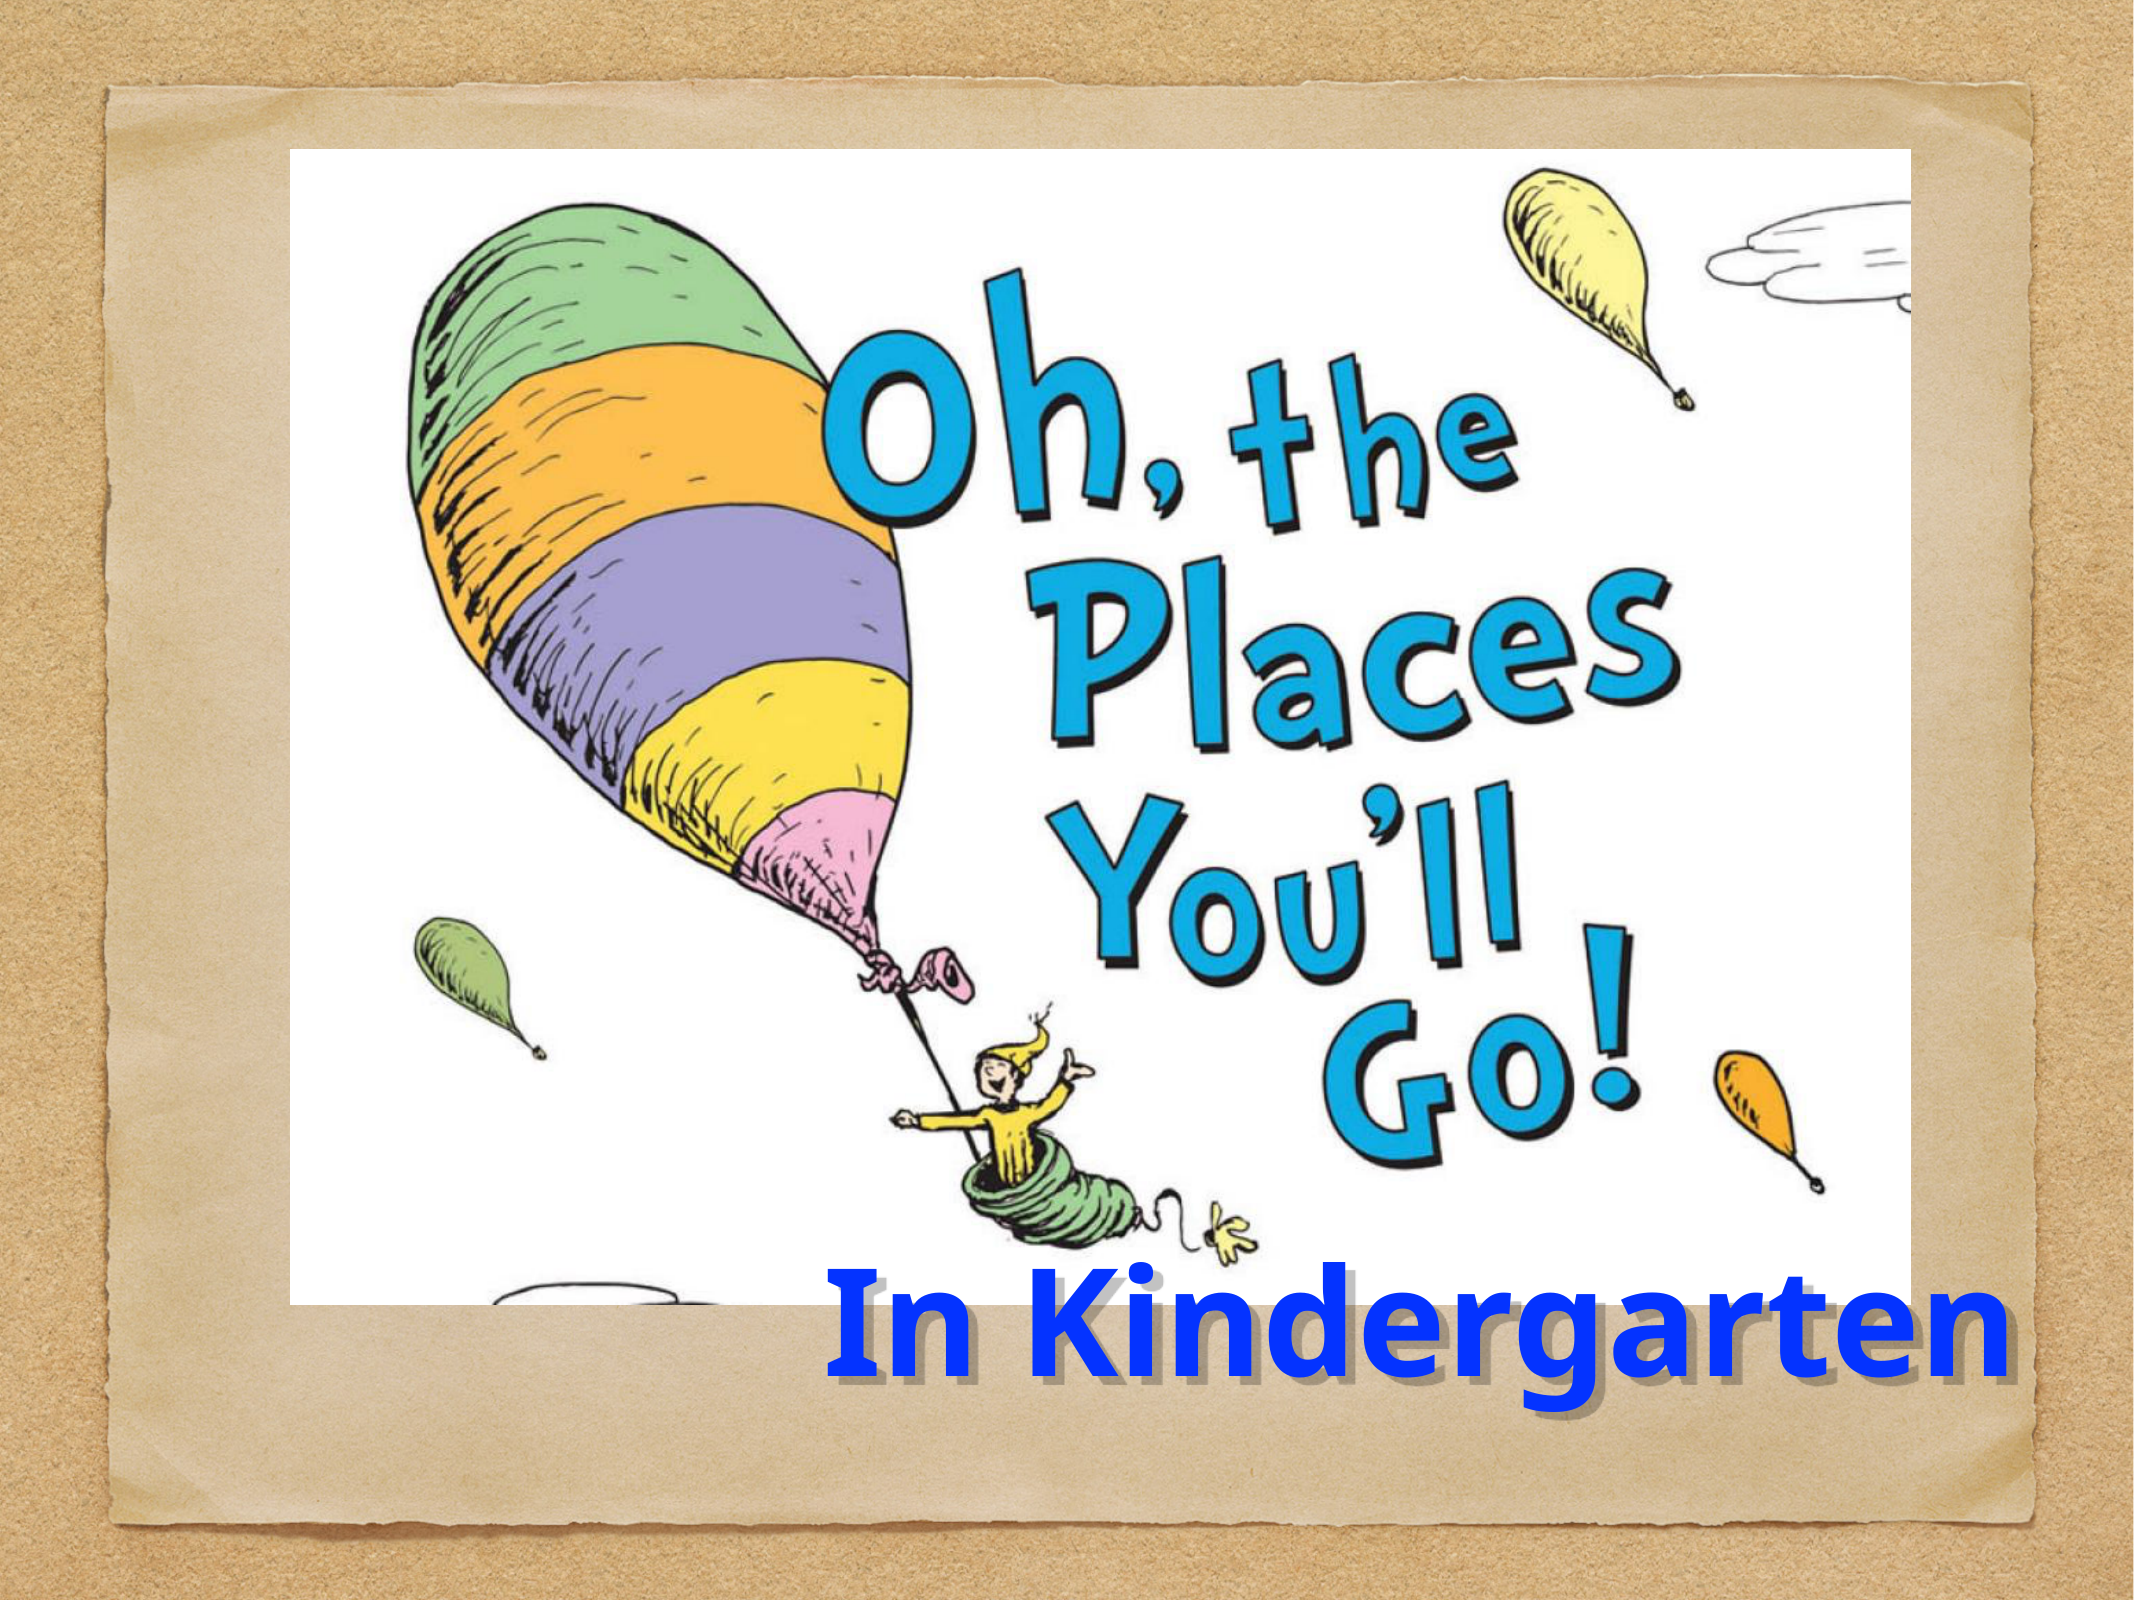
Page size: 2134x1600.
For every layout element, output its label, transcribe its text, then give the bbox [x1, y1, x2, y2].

picture [0, 0, 2134, 1600]
title In Kindergarten [704, 1189, 2134, 1416]
